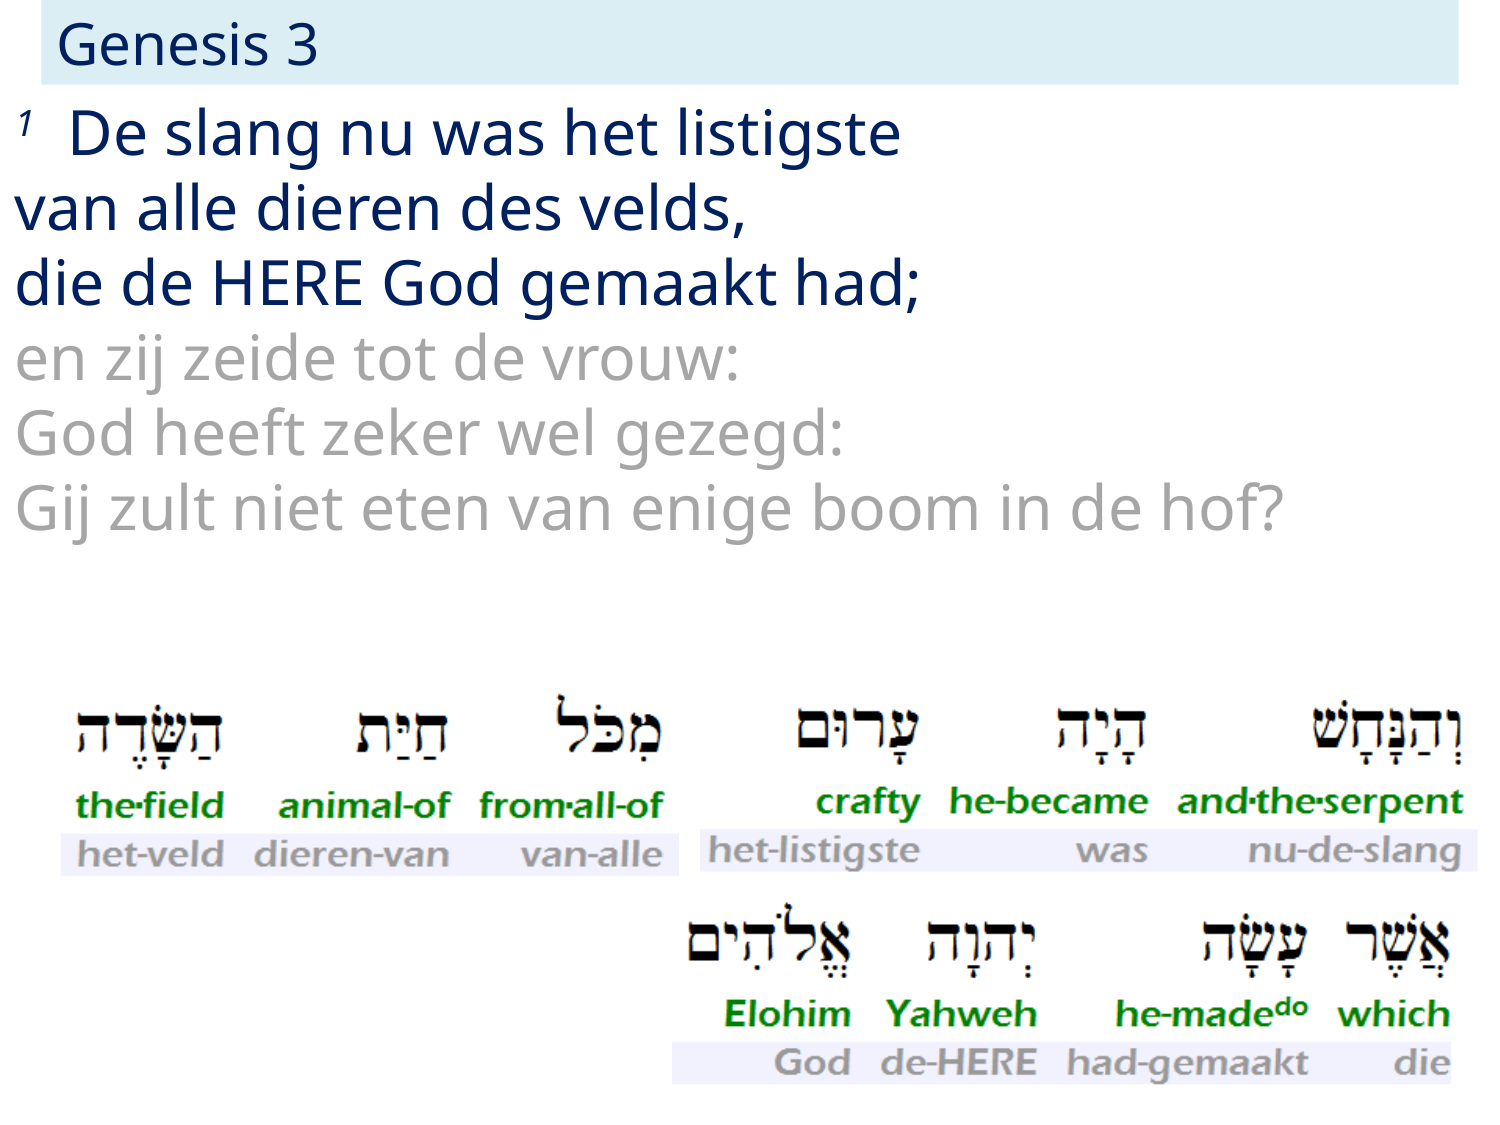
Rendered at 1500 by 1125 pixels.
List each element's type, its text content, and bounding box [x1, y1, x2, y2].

text_box 1 De slang nu was het listigste van alle dieren des velds, die de HERE God gemaakt had; en zij zeide tot de vrouw: God heeft zeker wel gezegd: Gij zult niet eten van enige boom in de hof? [0, 85, 1500, 551]
picture [57, 691, 1481, 1098]
text_box Genesis 3 [41, 0, 1459, 85]
